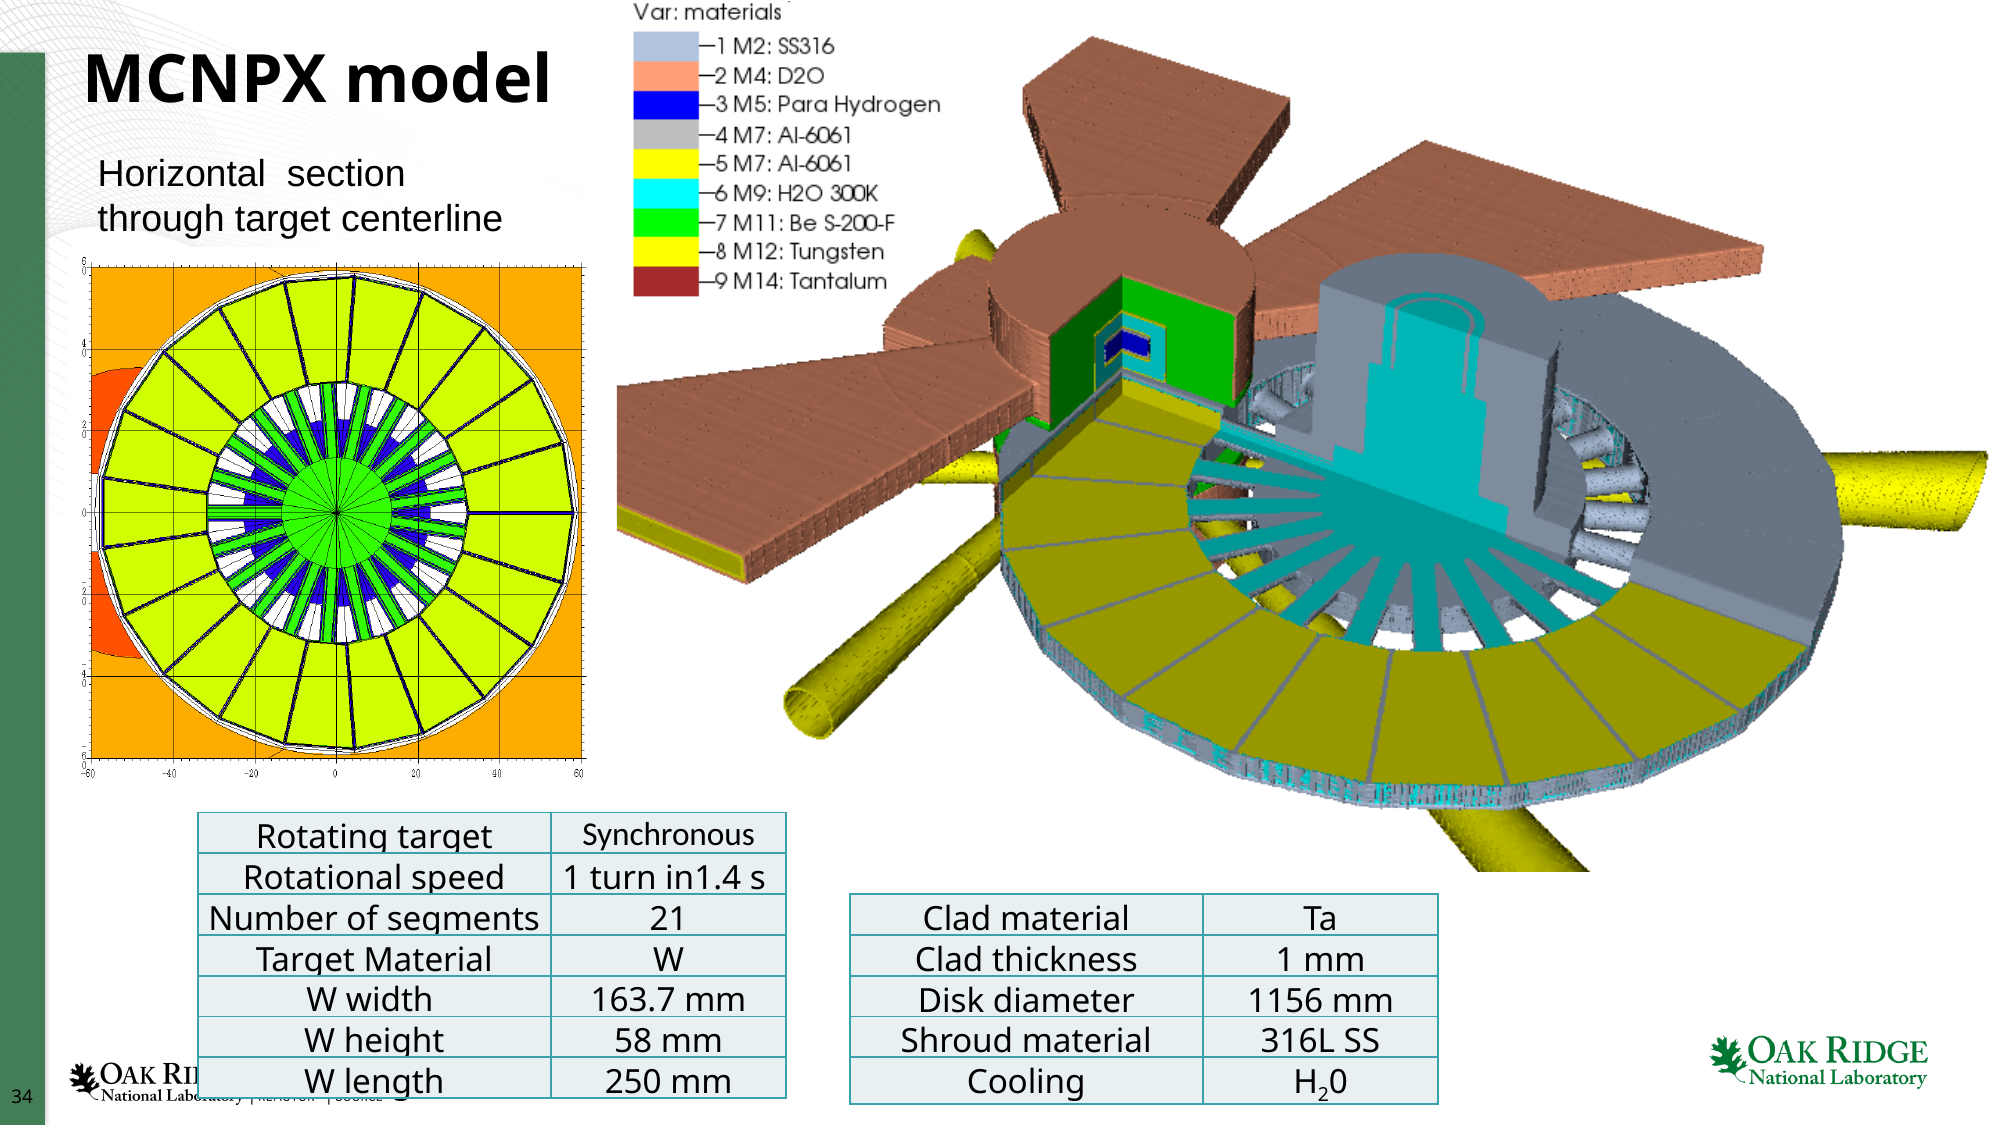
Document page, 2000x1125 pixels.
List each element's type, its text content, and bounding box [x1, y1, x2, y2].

table_header Clad material [851, 895, 1202, 934]
text_box MCNPX model [67, 37, 616, 125]
table_cell 1 mm [1204, 936, 1437, 975]
table_cell Rotational speed [199, 854, 550, 893]
table_cell 316L SS [1204, 1017, 1437, 1056]
table_header Synchronous [552, 813, 616, 852]
table_header Ta [1204, 895, 1437, 934]
table_cell 163.7 mm [552, 977, 785, 1016]
table_cell 250 mm [552, 1058, 785, 1097]
text_box Horizontal section through target centerline [82, 141, 565, 247]
table_cell H20 [1204, 1058, 1437, 1103]
table_cell 1156 mm [1204, 977, 1437, 1016]
table_cell Shroud material [851, 1017, 1202, 1056]
table_cell W length [199, 1058, 550, 1097]
table_header Rotating target [199, 813, 550, 852]
table_cell W height [199, 1017, 550, 1056]
table_cell 1 turn in1.4 s [552, 854, 785, 893]
table_cell W width [199, 977, 550, 1016]
picture [66, 1058, 413, 1108]
picture [616, 0, 2000, 872]
table_cell Cooling [851, 1058, 1202, 1103]
picture [1709, 1035, 1928, 1089]
table_cell W [552, 936, 785, 975]
table_cell Target Material [199, 936, 550, 975]
table_cell Number of segments [199, 895, 550, 934]
table_cell 21 [552, 895, 785, 934]
table_cell Disk diameter [851, 977, 1202, 1016]
table_cell Clad thickness [851, 936, 1202, 975]
table_cell 58 mm [552, 1017, 785, 1056]
picture [67, 247, 591, 780]
